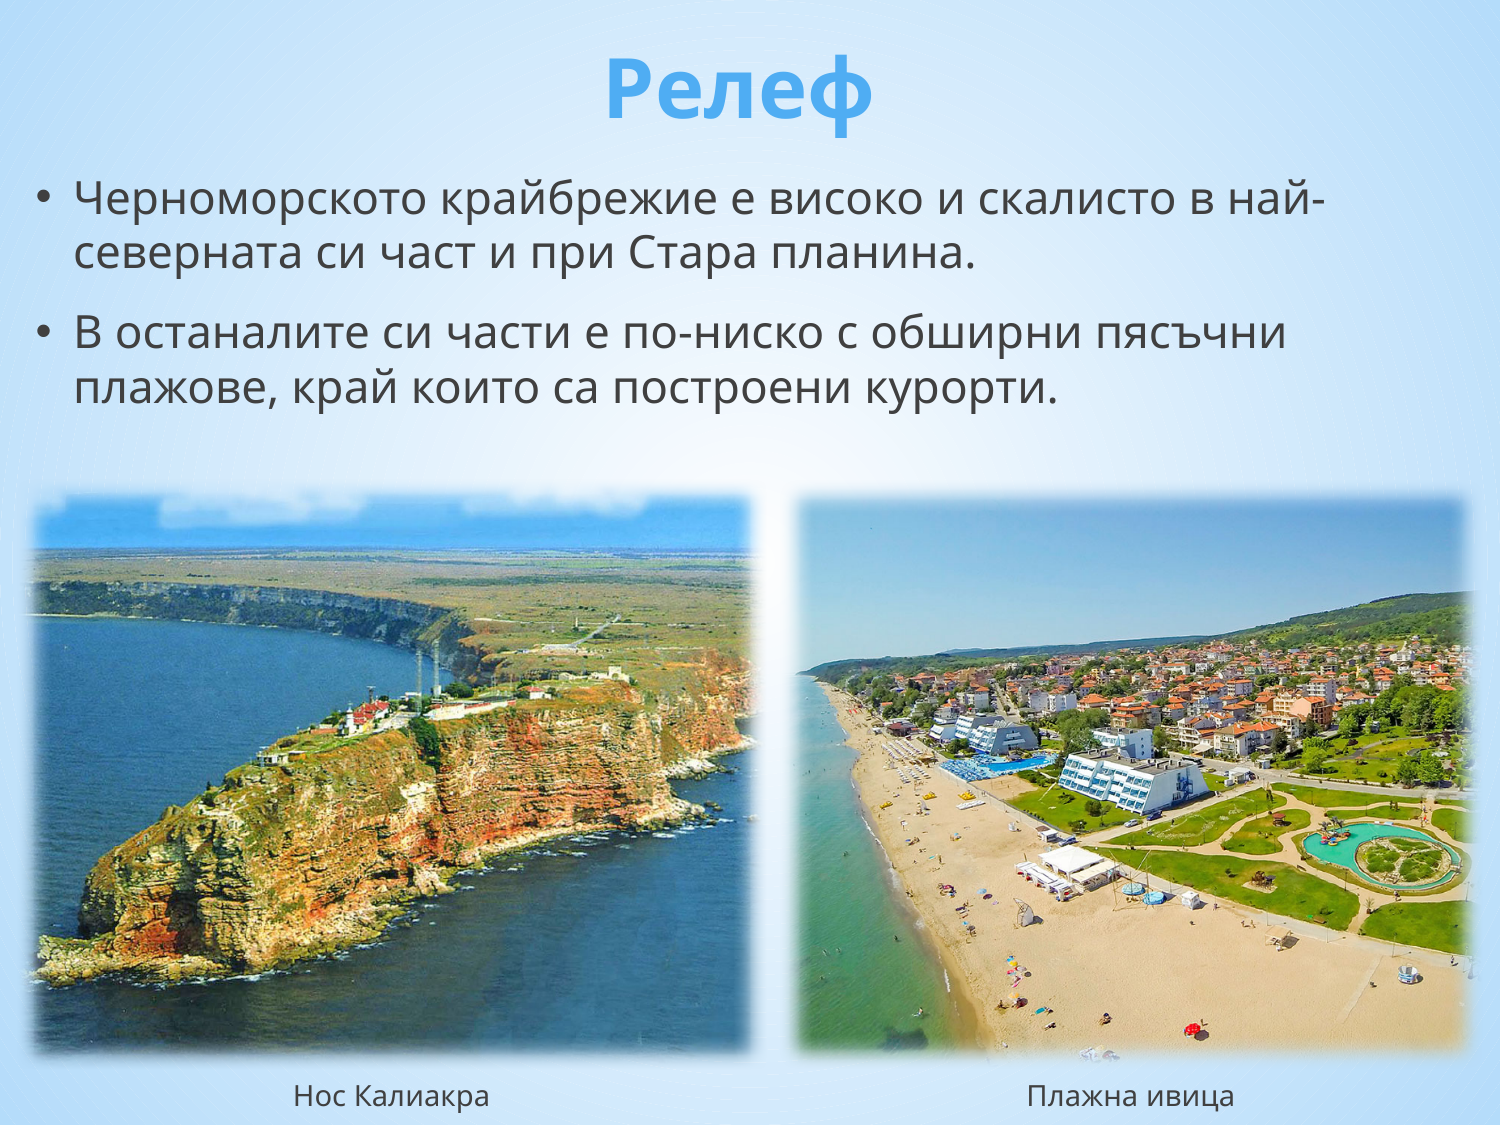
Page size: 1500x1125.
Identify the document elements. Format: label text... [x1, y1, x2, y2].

title Релеф [0, 21, 1500, 161]
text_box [779, 479, 1483, 1122]
list Черноморското крайбрежие е високо и скалисто в най-северната си част и при Стара планина. В останалите си части е по-ниско с обширни пясъчни плажове, край които са построени курорти. [20, 160, 1480, 598]
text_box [17, 479, 767, 1122]
